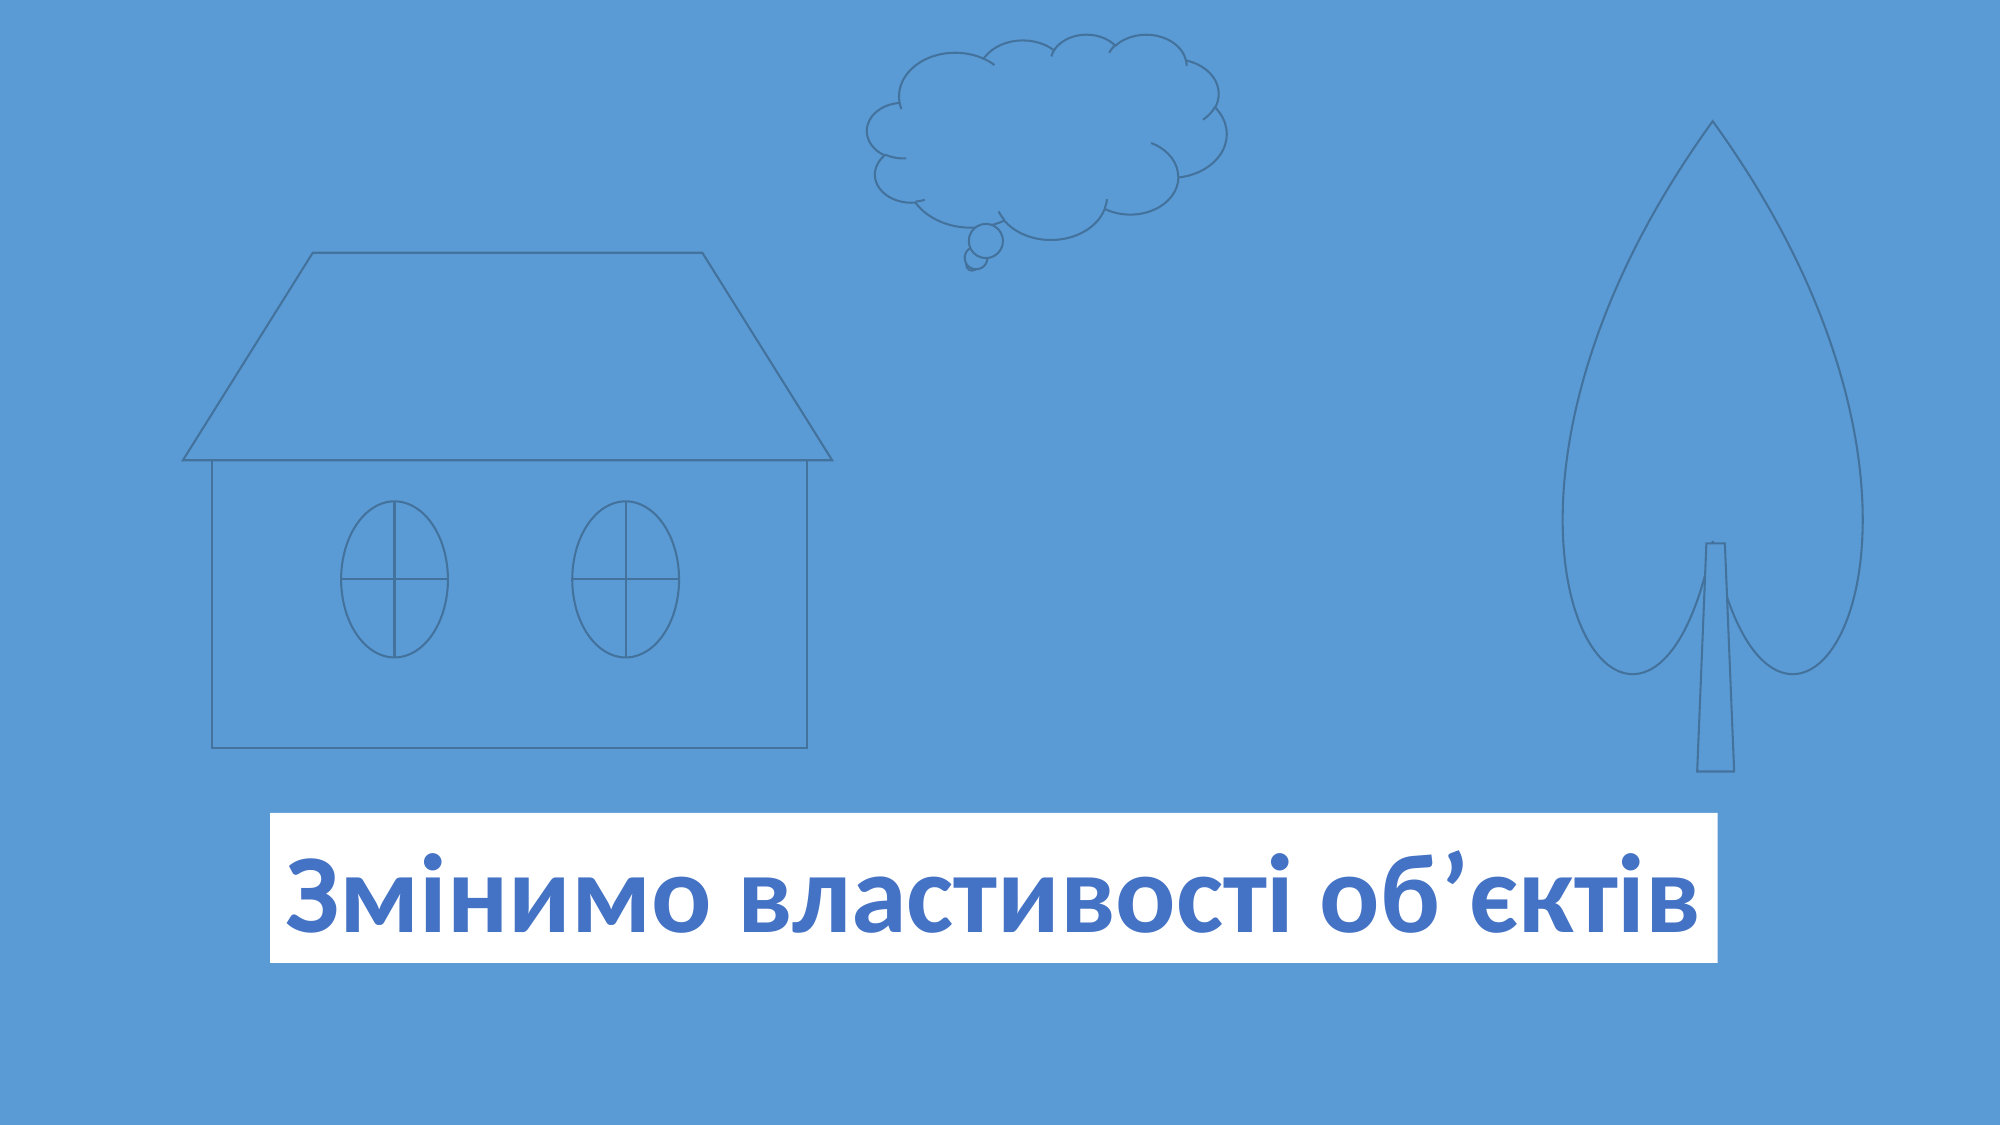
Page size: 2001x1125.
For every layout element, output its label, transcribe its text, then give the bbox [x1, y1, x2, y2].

text_box [1561, 119, 1864, 676]
text_box [181, 251, 835, 462]
text_box [571, 500, 681, 659]
text_box Змінимо властивості об’єктів [270, 812, 1718, 963]
text_box [340, 500, 449, 659]
text_box [865, 33, 1228, 272]
text_box [211, 462, 808, 749]
text_box [1696, 542, 1736, 773]
